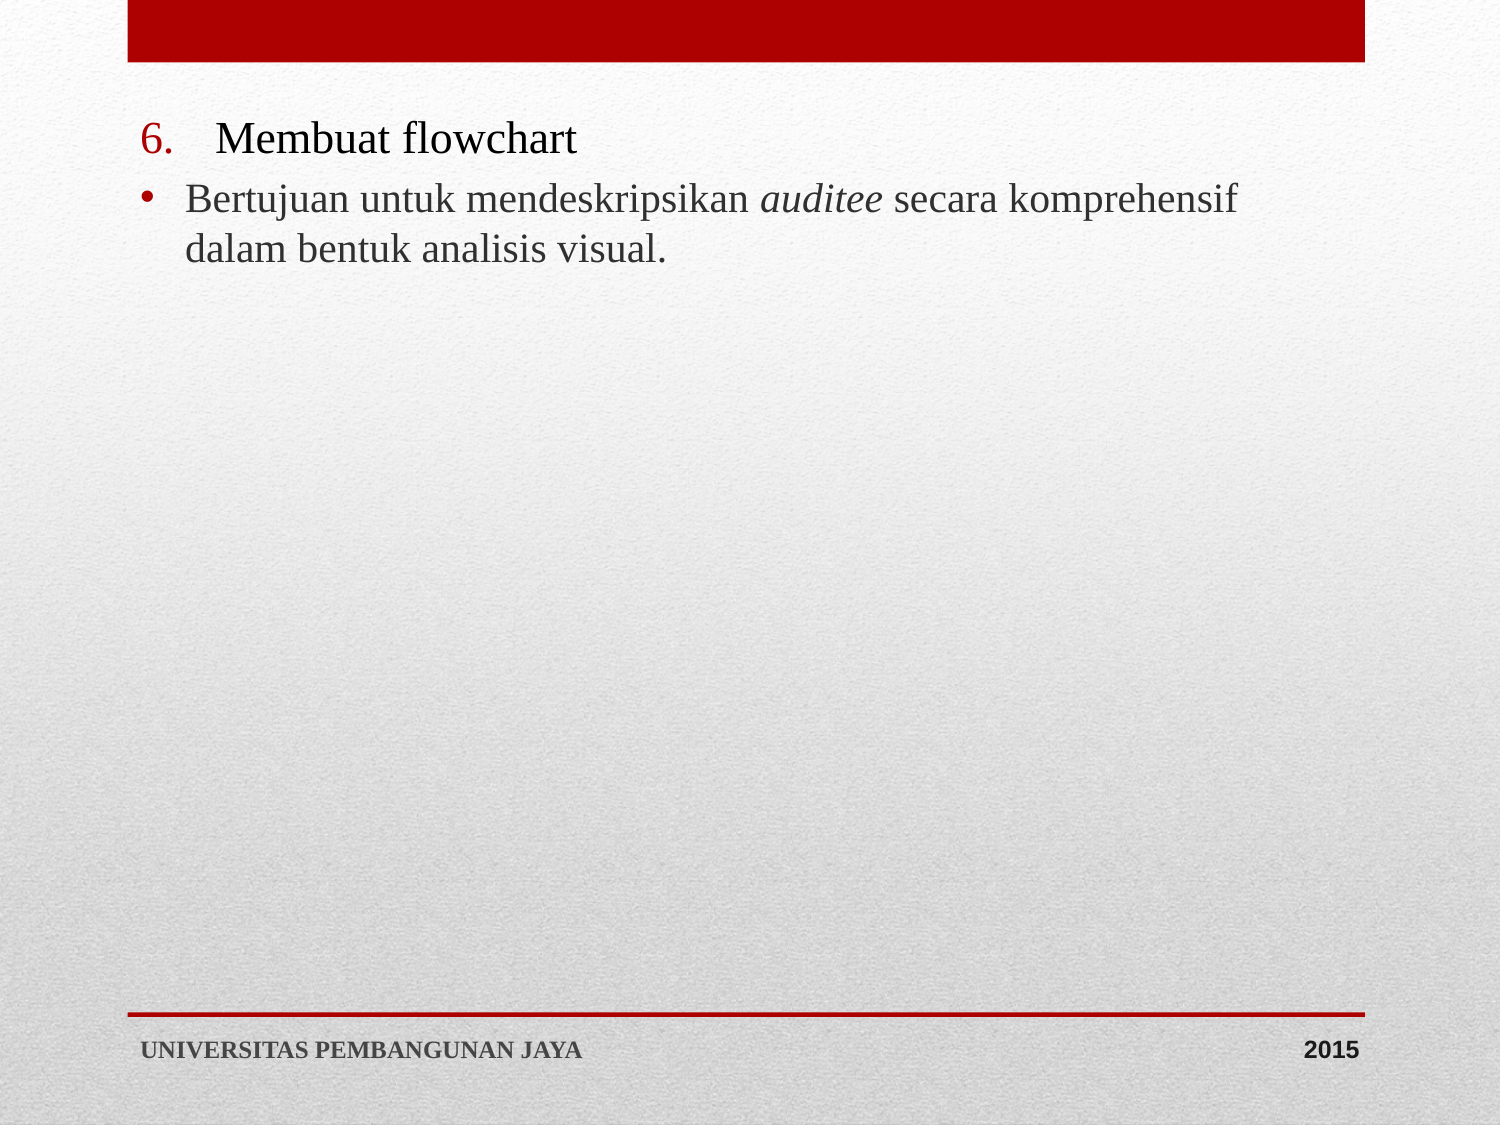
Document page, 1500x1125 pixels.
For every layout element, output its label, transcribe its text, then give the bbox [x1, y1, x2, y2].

list Membuat flowchart Bertujuan untuk mendeskripsikan auditee secara komprehensif dalam bentuk analisis visual. [125, 99, 1363, 1000]
footer UNIVERSITAS PEMBANGUNAN JAYA [125, 1018, 925, 1079]
slide_number 2015 [1025, 1018, 1375, 1079]
